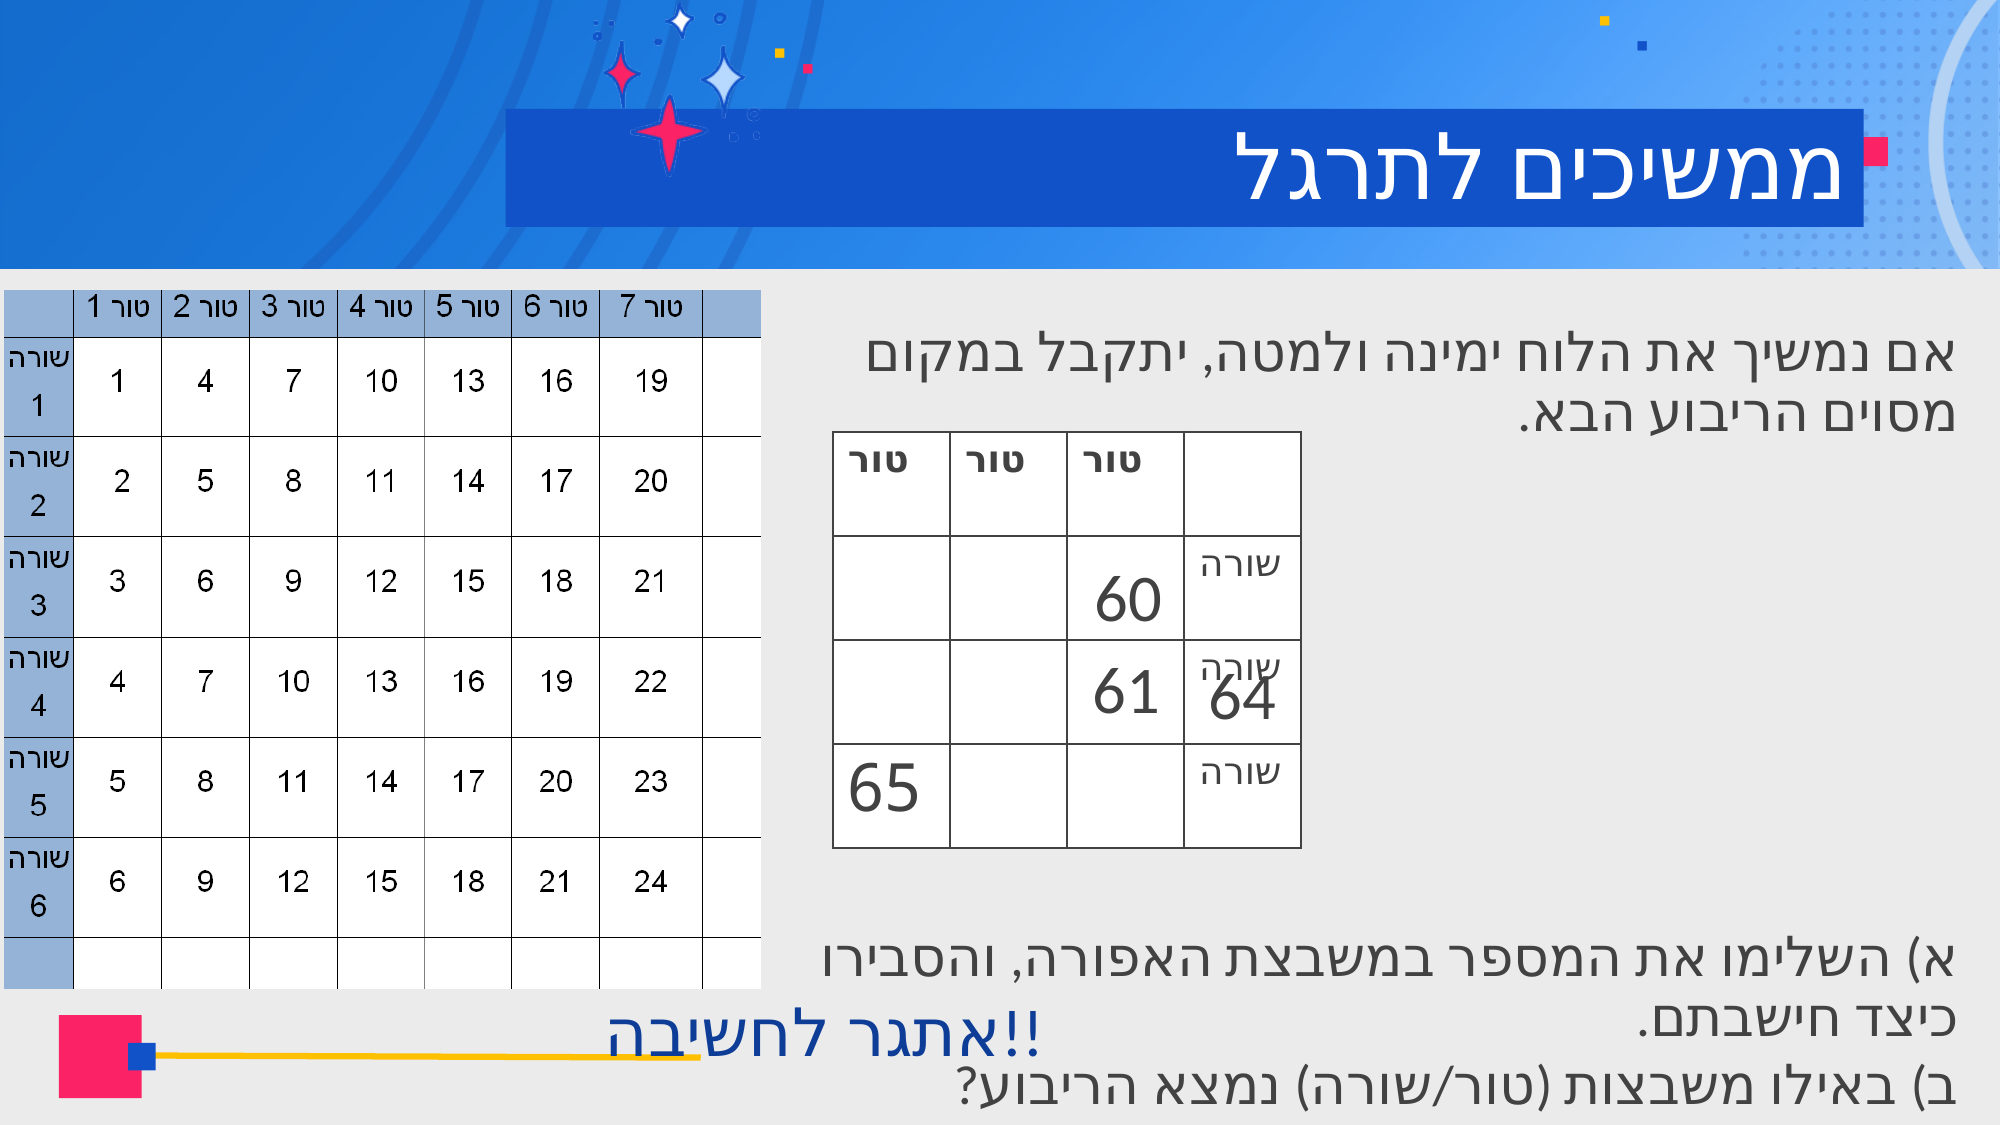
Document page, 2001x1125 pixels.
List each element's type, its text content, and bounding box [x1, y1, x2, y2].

text_box 61 [1210, 639, 1221, 645]
table_cell [951, 641, 1066, 743]
table_header טור [834, 433, 949, 535]
table_cell [1068, 745, 1183, 847]
table_cell [834, 537, 949, 639]
text_box אתגר לחשיבה!! [589, 982, 1076, 1077]
table_cell שורה [1185, 745, 1300, 847]
table_header [1185, 433, 1300, 535]
text_box 60 [1080, 546, 1210, 687]
picture [0, 0, 2000, 269]
title ממשיכים לתרגל [505, 108, 1864, 227]
table_cell שורה [1185, 734, 1194, 743]
table_cell [951, 745, 1066, 847]
table_cell [951, 537, 1066, 639]
table_cell [1068, 537, 1183, 639]
list אם נמשיך את הלוח ימינה ולמטה, יתקבל במקום מסוים הריבוע הבא. א) השלימו את המספר במשבצת האפורה, והסבירו כיצד חישבתם. ב) באילו משבצות (טור/שורה) נמצא הריבוע? [760, 316, 1975, 1125]
text_box 61 [1077, 639, 1194, 734]
table_cell שורה [1221, 641, 1300, 645]
table_cell שורה [1185, 537, 1300, 639]
table_header טור [1068, 433, 1183, 535]
table_header טור [951, 433, 1066, 535]
text_box 64 [1194, 645, 1324, 786]
table_cell [1068, 641, 1183, 743]
table_cell 65 [834, 745, 949, 847]
picture [4, 290, 761, 989]
table_cell [834, 641, 949, 743]
